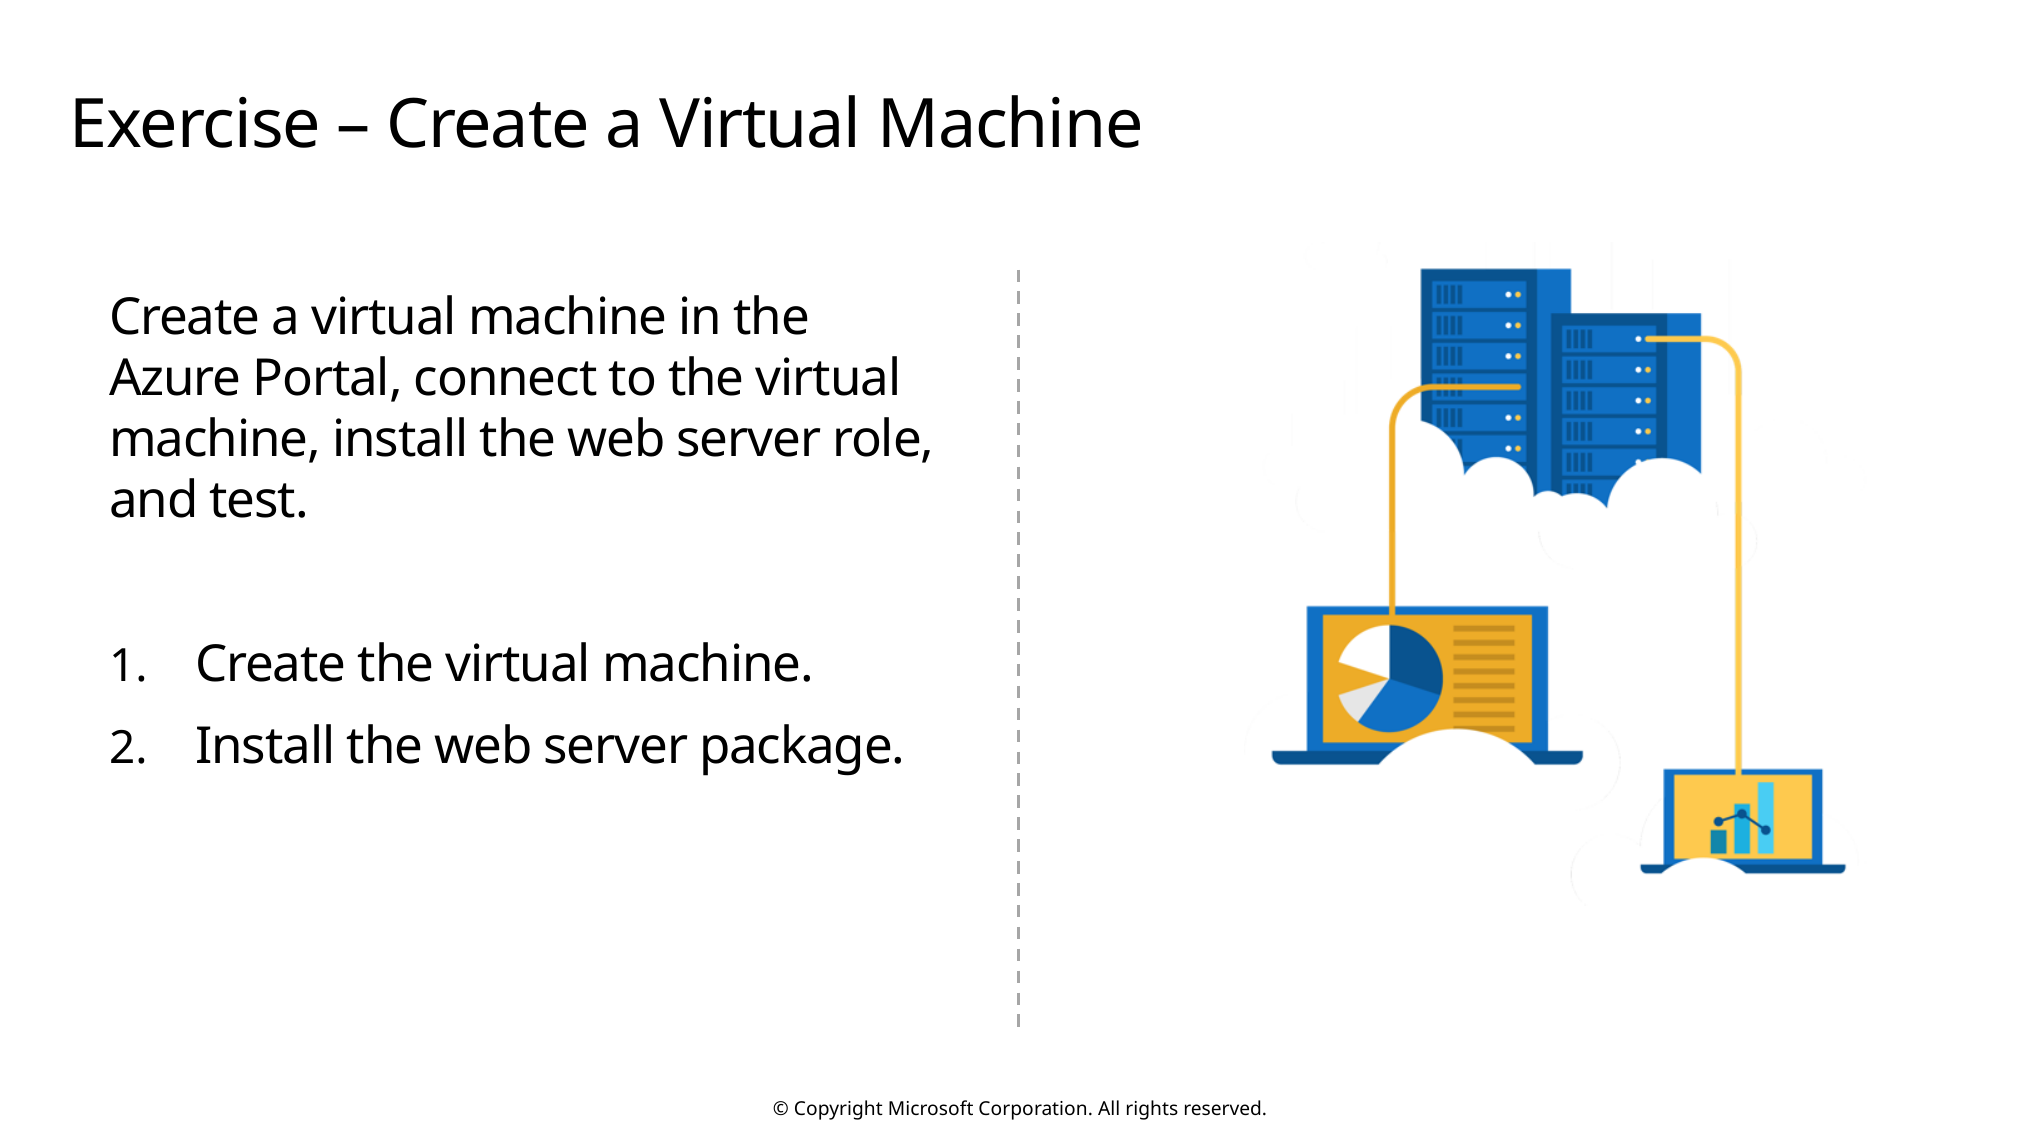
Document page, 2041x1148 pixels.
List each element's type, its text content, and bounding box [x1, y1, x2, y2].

picture [1244, 241, 1875, 906]
title Exercise – Create a Virtual Machine [70, 73, 1968, 188]
list Create a virtual machine in the Azure Portal, connect to the virtual machine, install the web server role, and test. Create the virtual machine. Install the web server package. [70, 268, 973, 805]
